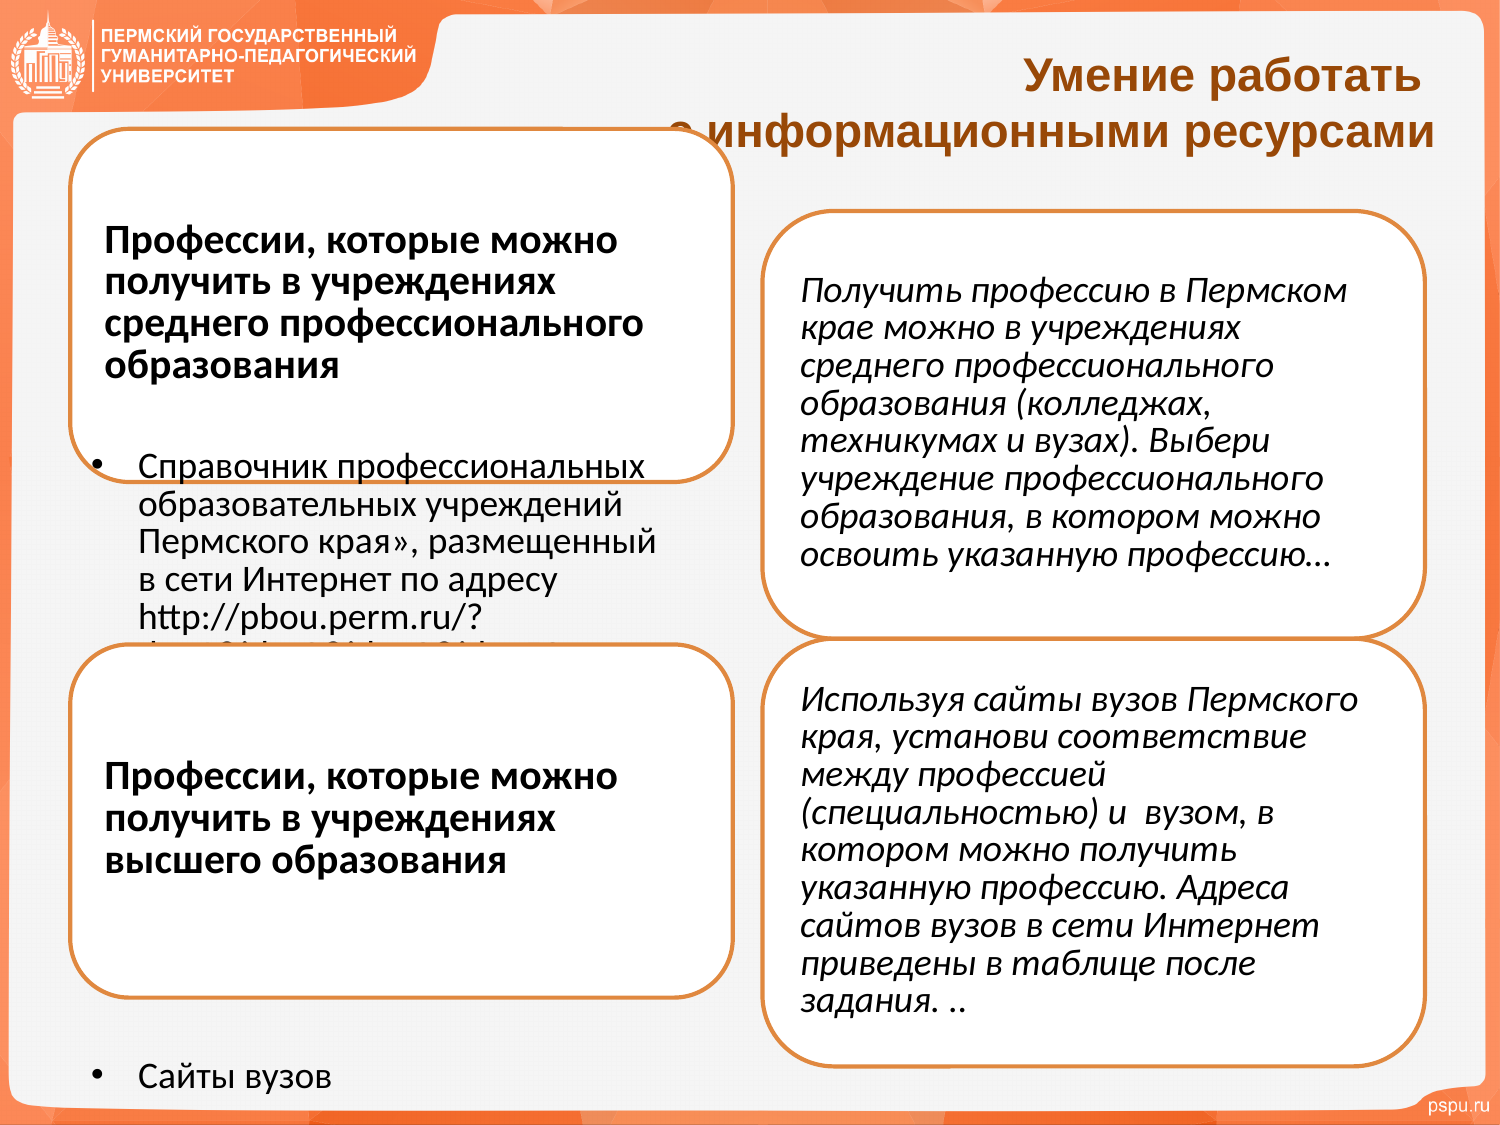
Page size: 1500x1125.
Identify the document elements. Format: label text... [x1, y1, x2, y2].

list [70, 128, 733, 1125]
title Умение работать с информационными ресурсами [117, 35, 1464, 223]
picture [0, 0, 1500, 1125]
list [762, 210, 1426, 1067]
